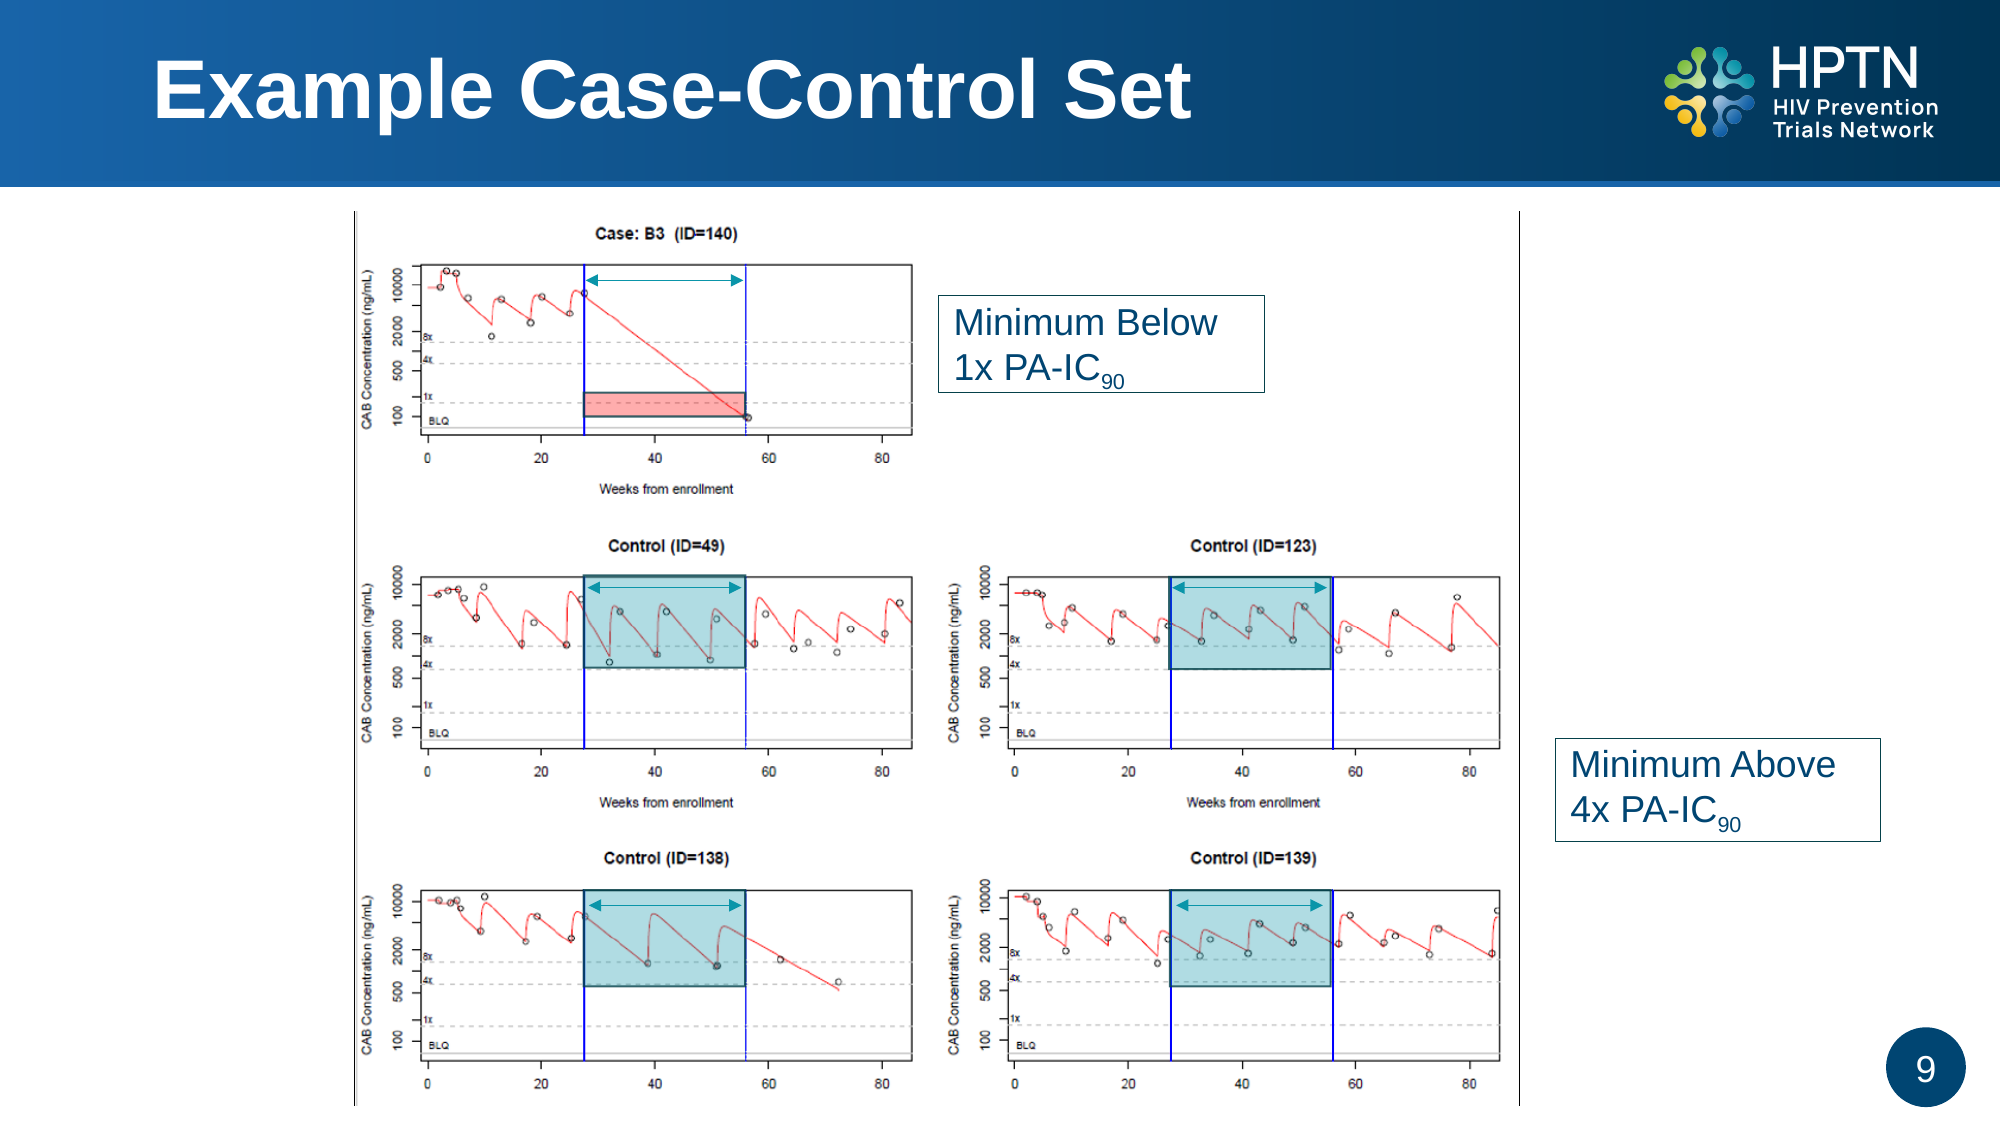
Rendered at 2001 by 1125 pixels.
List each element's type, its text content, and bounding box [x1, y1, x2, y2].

picture [1634, 15, 1968, 169]
picture [334, 191, 1538, 1125]
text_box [583, 575, 1881, 987]
title Example Case-Control Set [137, 20, 1602, 164]
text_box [583, 295, 1265, 417]
